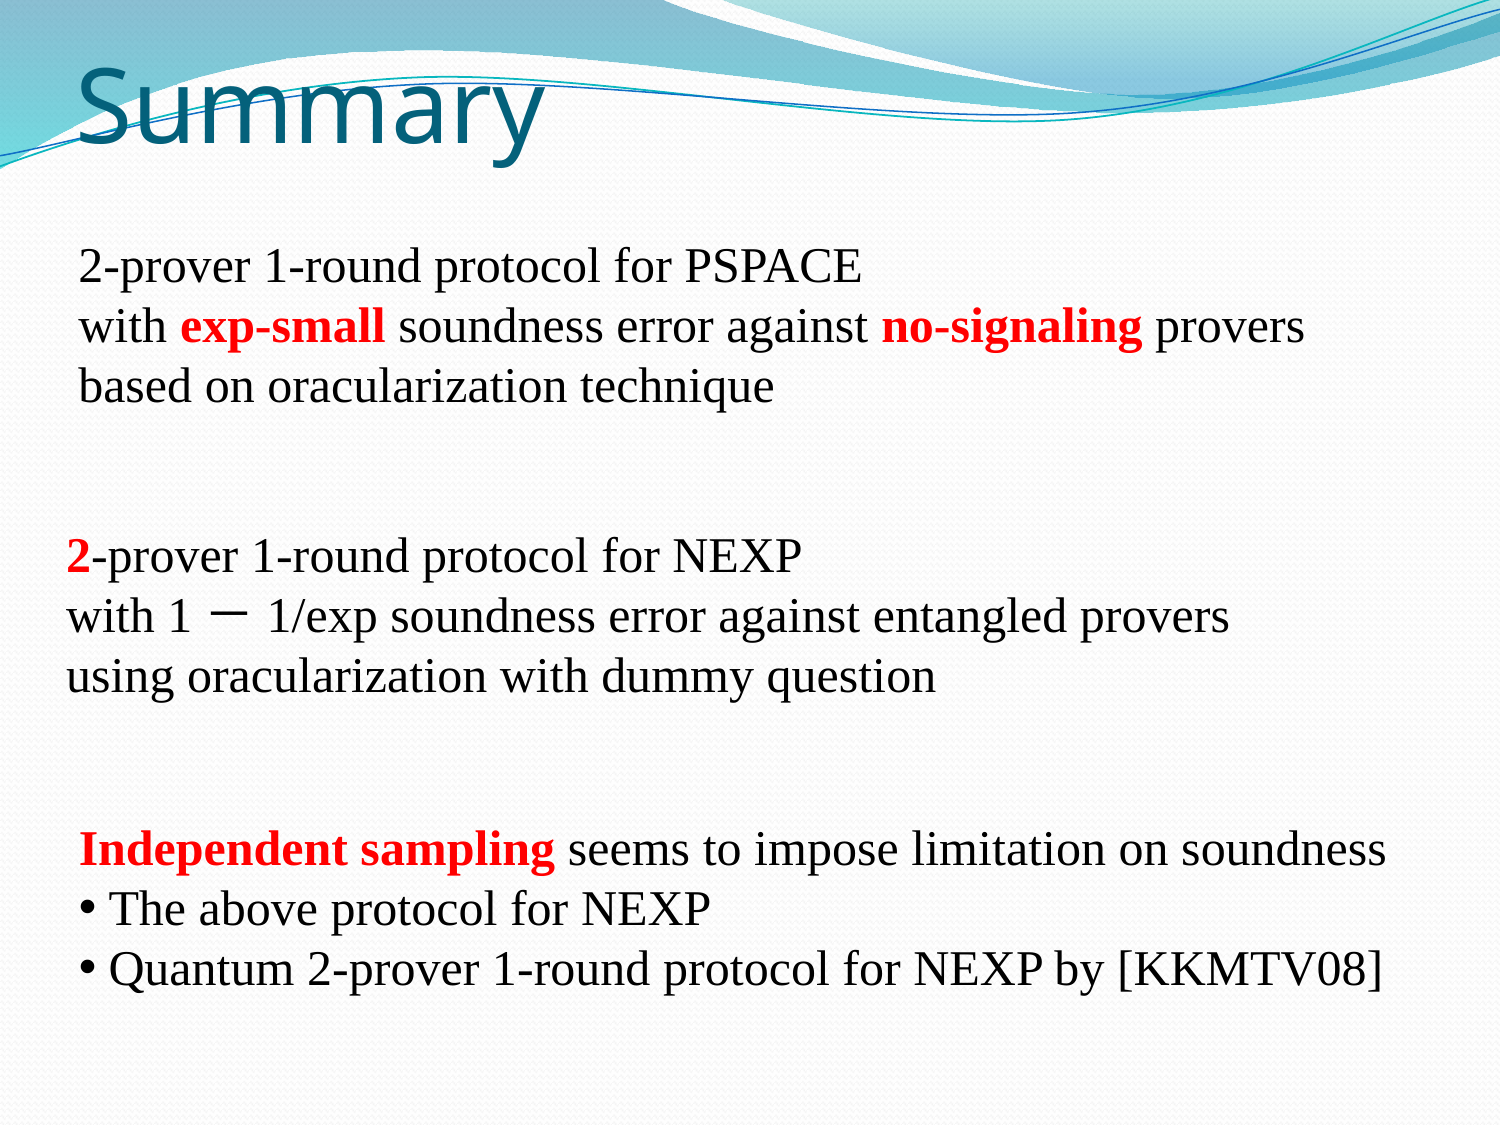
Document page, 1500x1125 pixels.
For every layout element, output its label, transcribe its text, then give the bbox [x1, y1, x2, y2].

text_box Independent sampling seems to impose limitation on soundness The above protocol for NEXP Quantum 2-prover 1-round protocol for NEXP by [KKMTV08] [63, 808, 1403, 1004]
text_box 2-prover 1-round protocol for PSPACE with exp-small soundness error against no-signaling provers based on oracularization technique [63, 224, 1321, 420]
text_box 2-prover 1-round protocol for NEXP with 1－1/exp soundness error against entangled provers using oracularization with dummy question [51, 515, 1246, 711]
title Summary [75, 0, 1425, 164]
